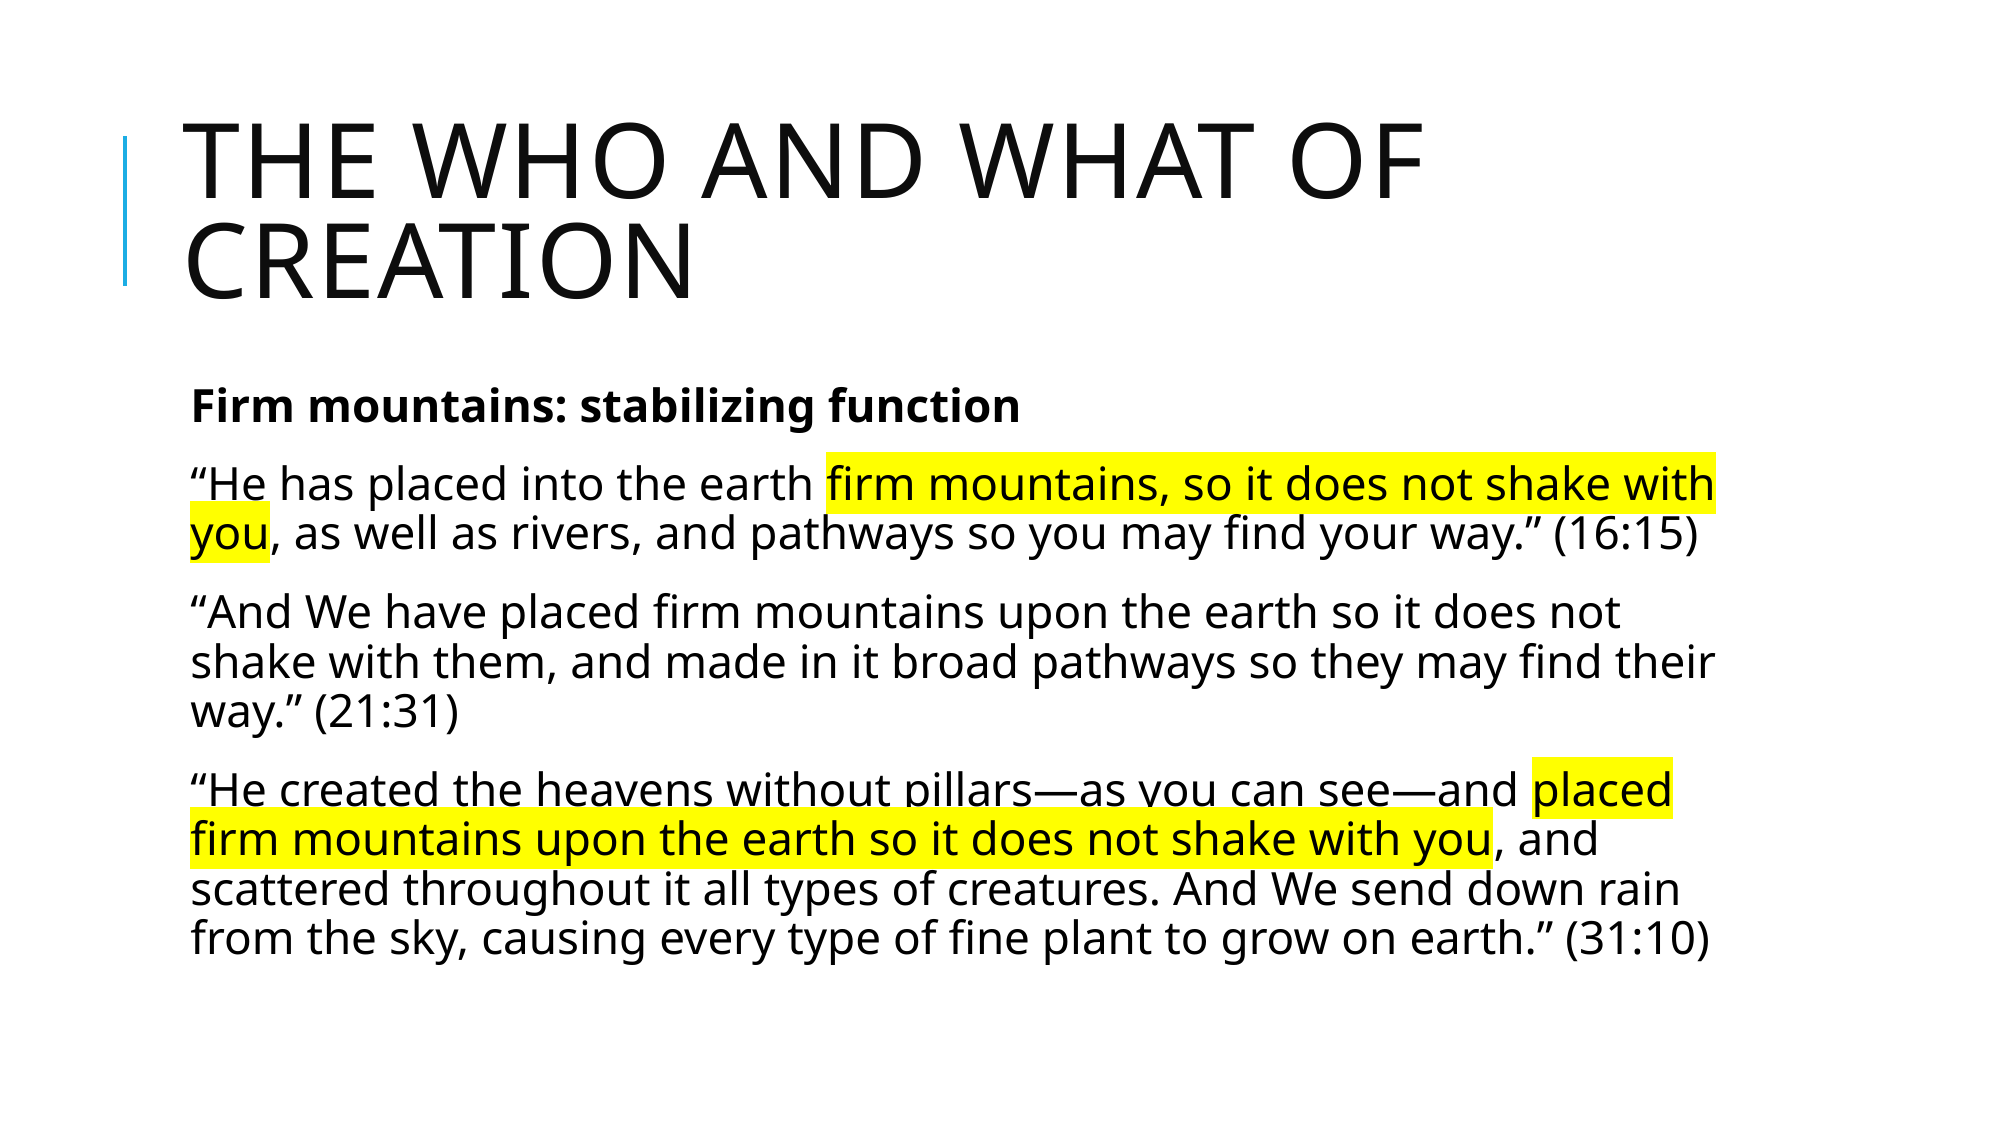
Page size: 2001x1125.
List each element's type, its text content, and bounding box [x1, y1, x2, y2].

list Firm mountains: stabilizing function “He has placed into the earth firm mountains, so it does not shake with you, as well as rivers, and pathways so you may find your way.” (16:15) “And We have placed firm mountains upon the earth so it does not shake with them, and made in it broad pathways so they may find their way.” (21:31) “He created the heavens without pillars—as you can see—and placed firm mountains upon the earth so it does not shake with you, and scattered throughout it all types of creatures. And We send down rain from the sky, causing every type of fine plant to grow on earth.” (31:10) [168, 375, 1763, 1035]
title THE who and what of creation [167, 96, 1763, 342]
